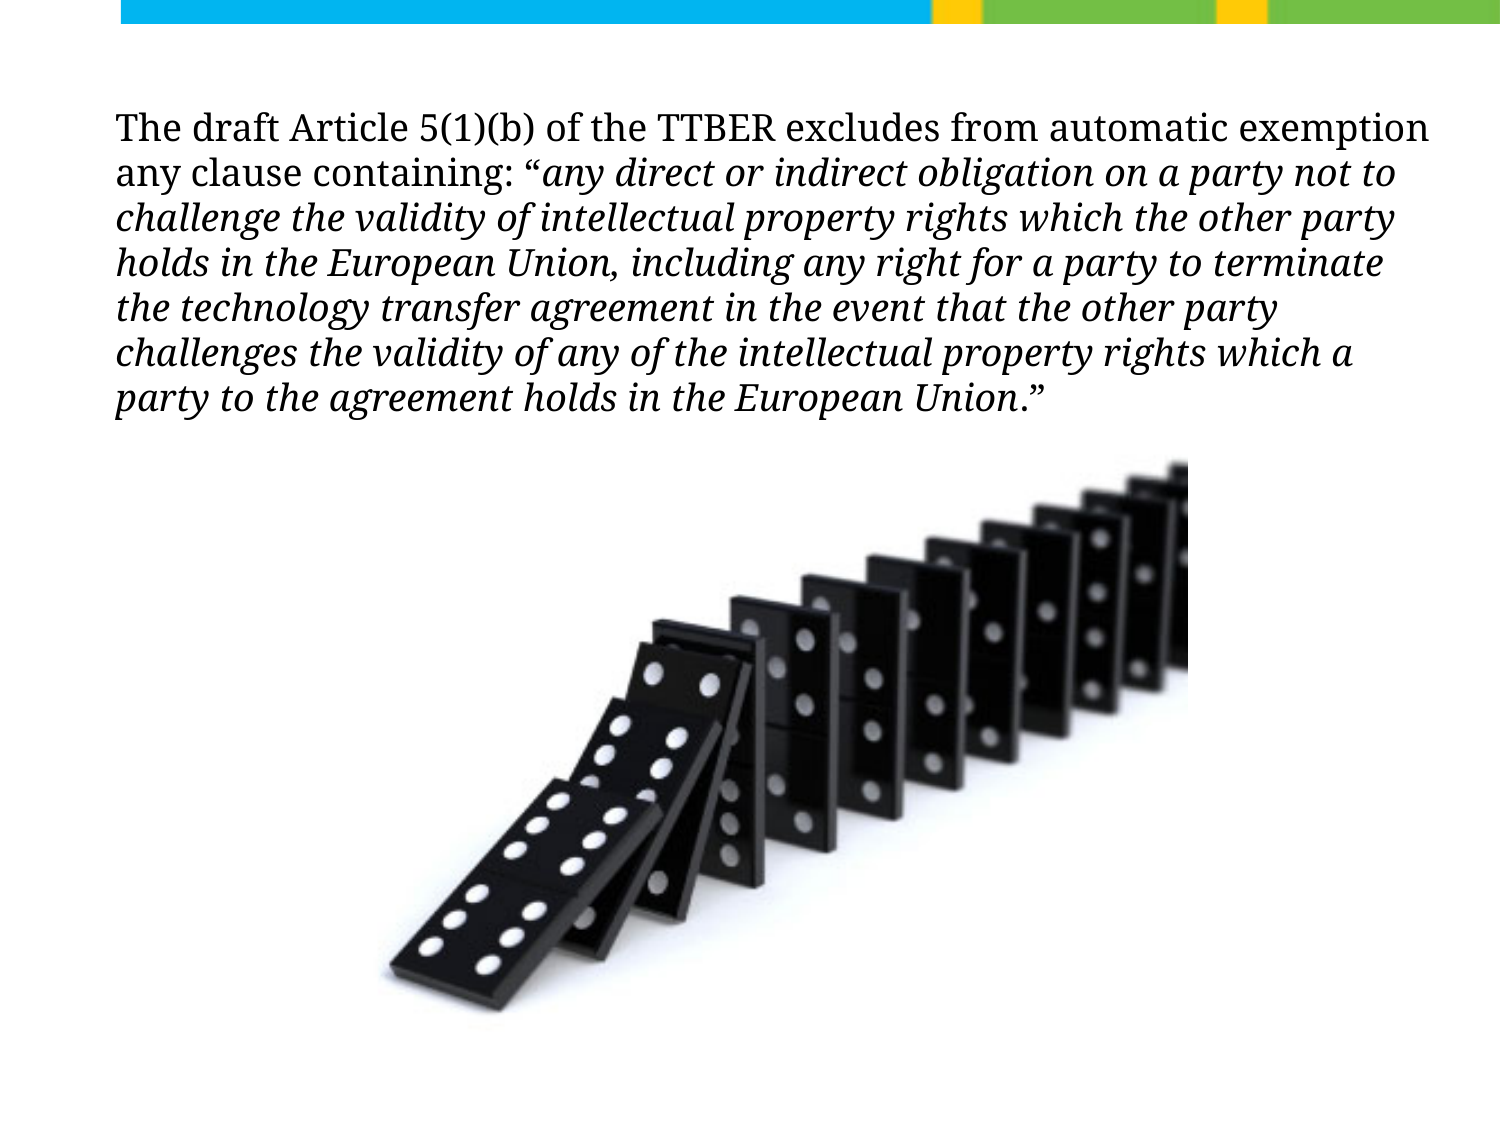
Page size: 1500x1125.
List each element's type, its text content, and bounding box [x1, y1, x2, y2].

picture [930, 0, 1500, 24]
picture [288, 420, 1188, 1095]
title The draft Article 5(1)(b) of the TTBER excludes from automatic exemption any clause containing: “any direct or indirect obligation on a party not to challenge the validity of intellectual property rights which the other party holds in the European Union, including any right for a party to terminate the technology transfer agreement in the event that the other party challenges the validity of any of the intellectual property rights which a party to the agreement holds in the European Union.” [100, 46, 1448, 244]
